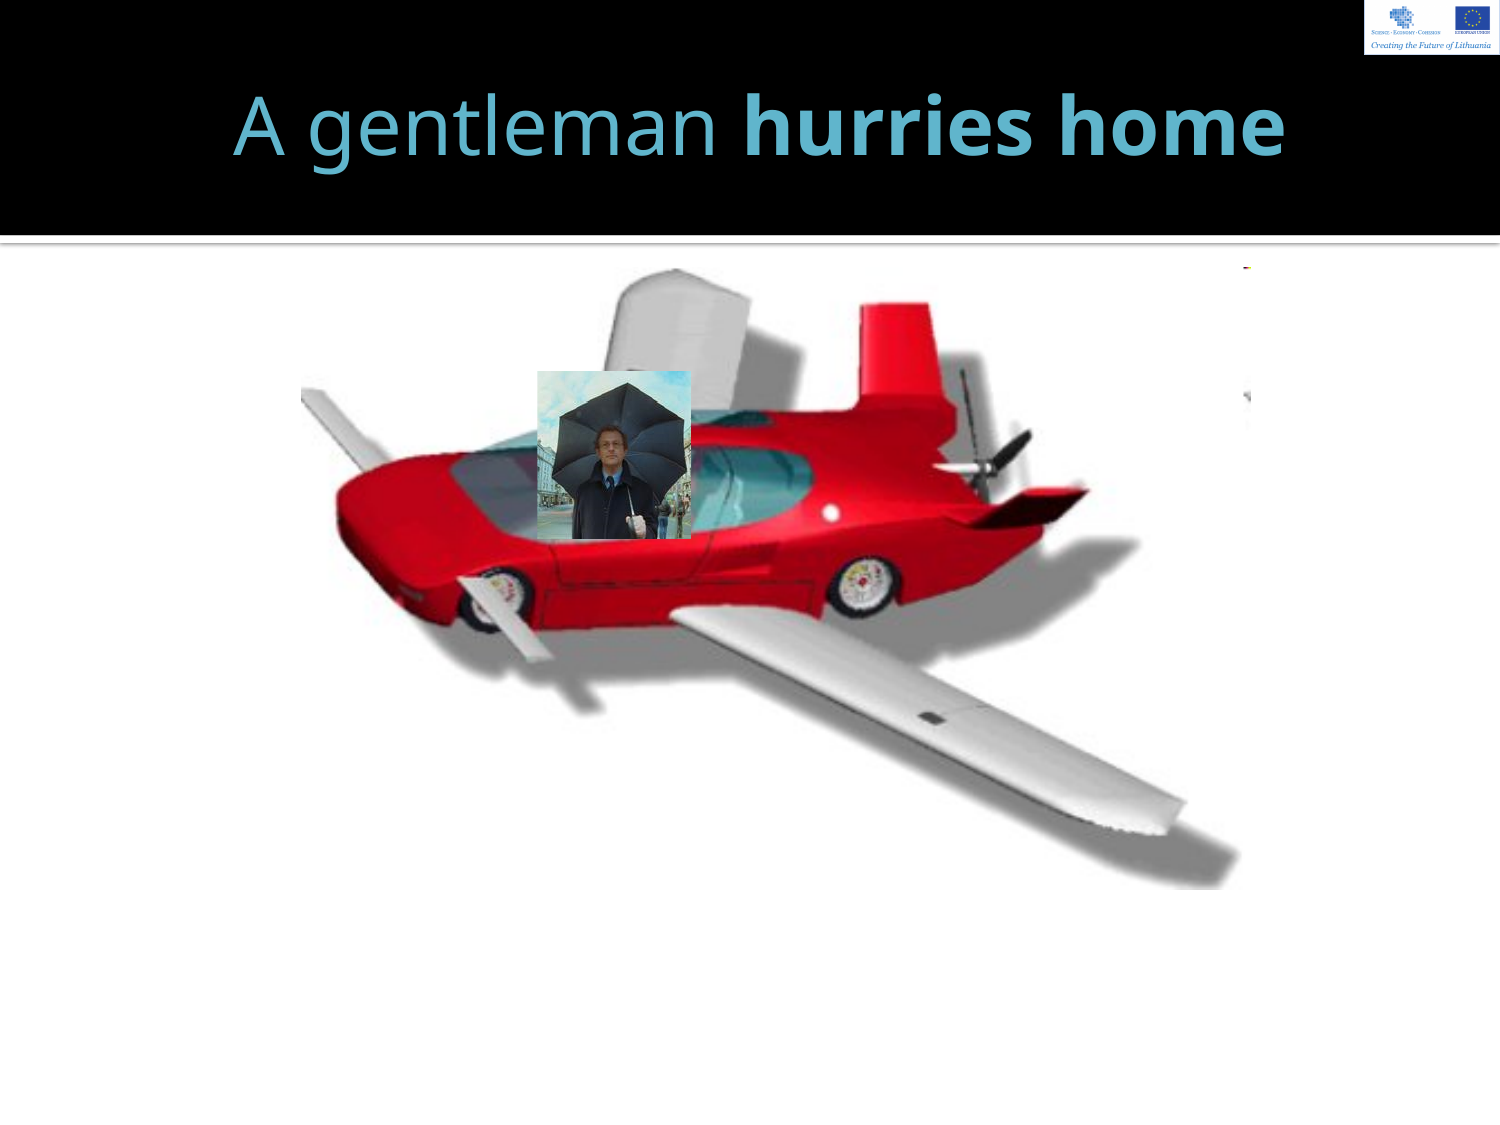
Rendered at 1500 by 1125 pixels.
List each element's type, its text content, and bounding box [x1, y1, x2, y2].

picture [1364, 0, 1500, 55]
text_box A gentleman hurries home [218, 66, 1400, 180]
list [537, 371, 691, 539]
picture [301, 267, 1251, 890]
